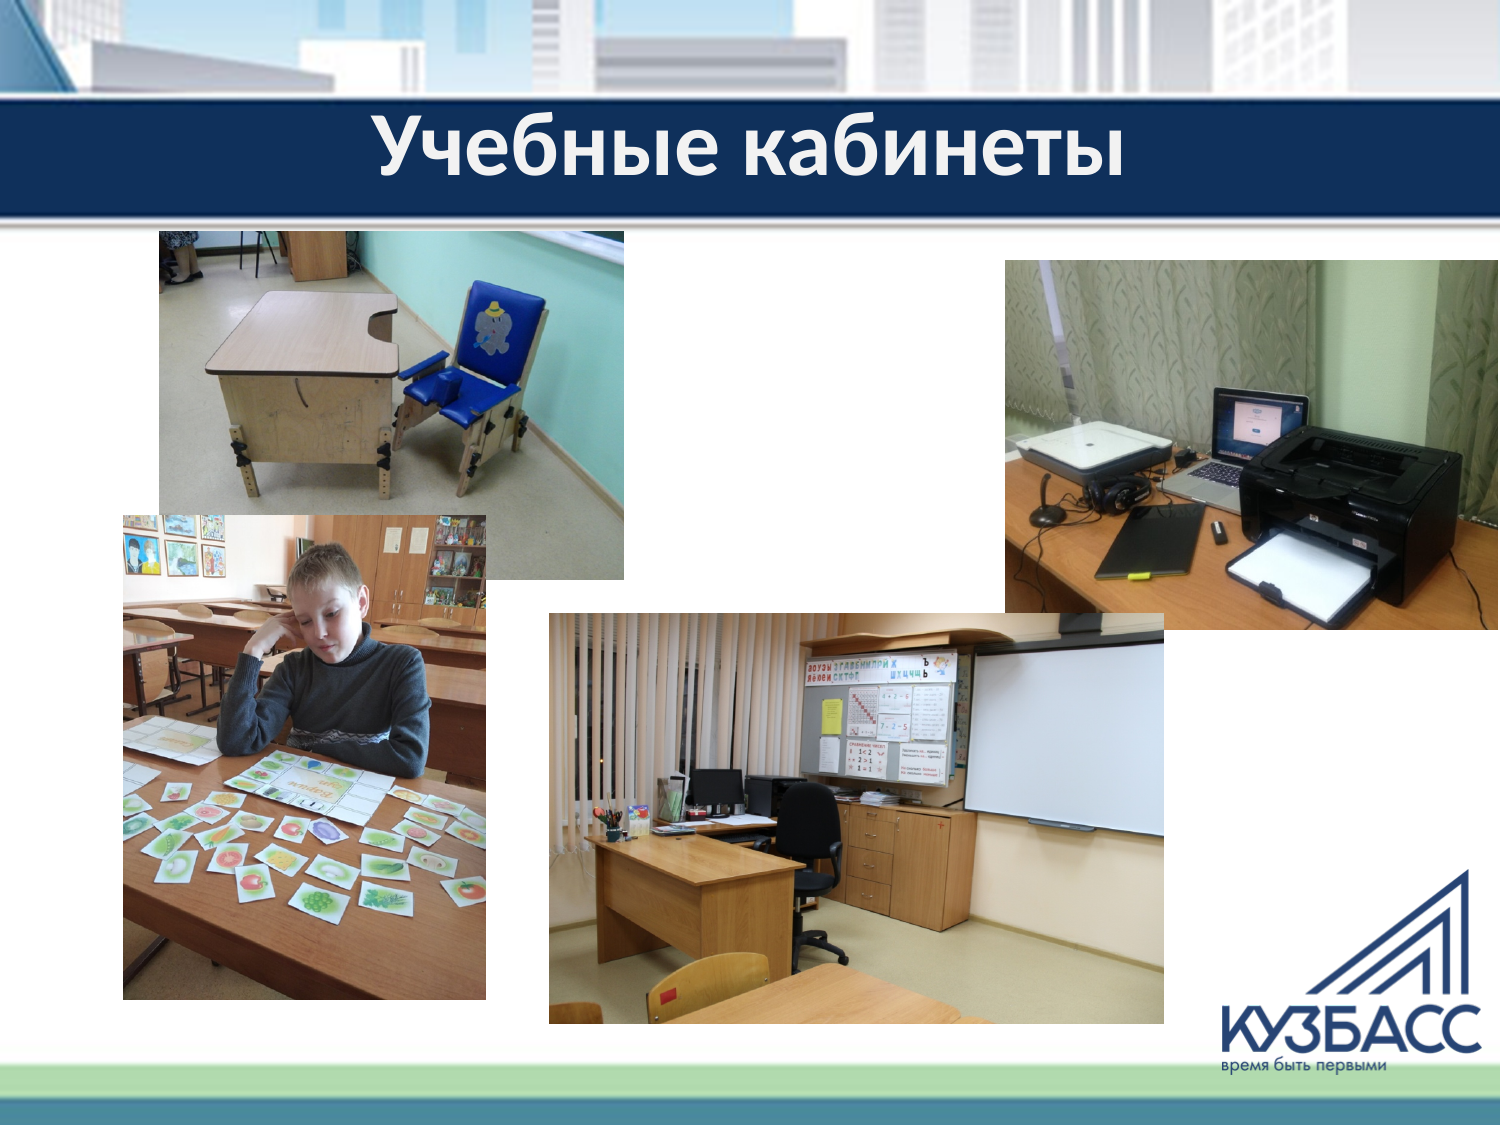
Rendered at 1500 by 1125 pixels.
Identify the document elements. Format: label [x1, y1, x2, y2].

list [1005, 260, 1499, 631]
picture [0, 0, 1500, 1125]
